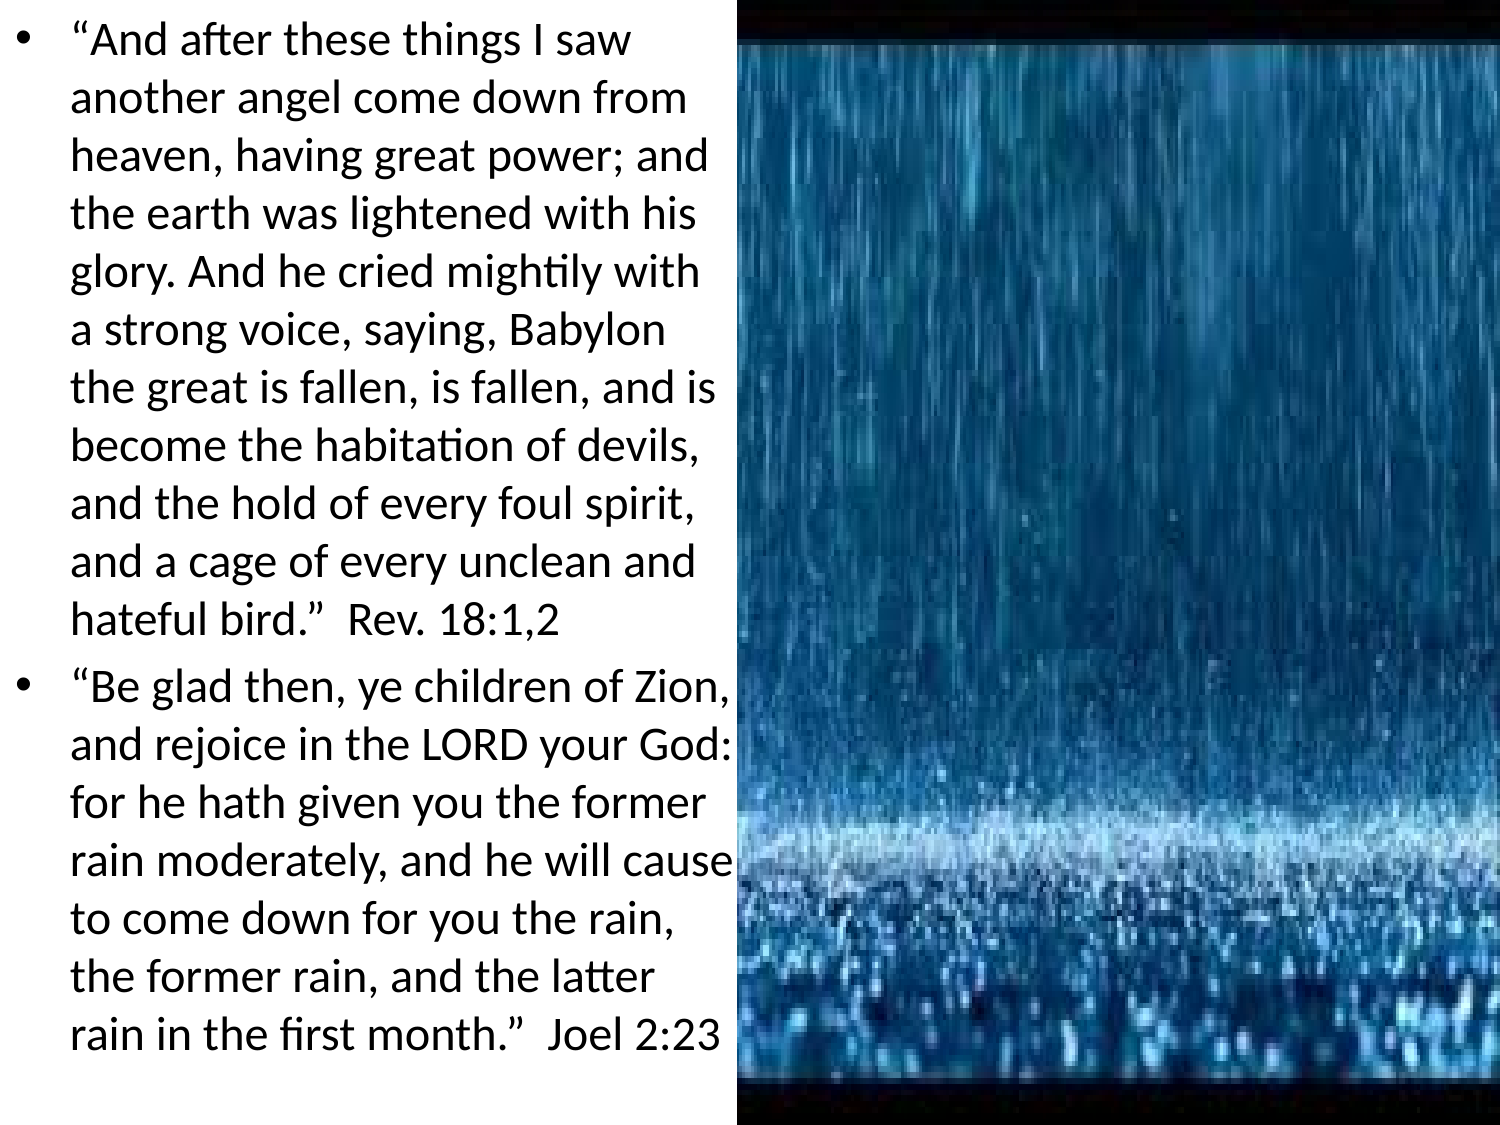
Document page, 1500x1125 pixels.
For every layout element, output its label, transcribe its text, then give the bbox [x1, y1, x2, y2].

list “And after these things I saw another angel come down from heaven, having great power; and the earth was lightened with his glory. And he cried mightily with a strong voice, saying, Babylon the great is fallen, is fallen, and is become the habitation of devils, and the hold of every foul spirit, and a cage of every unclean and hateful bird.” Rev. 18:1,2 “Be glad then, ye children of Zion, and rejoice in the LORD your God: for he hath given you the former rain moderately, and he will cause to come down for you the rain, the former rain, and the latter rain in the first month.” Joel 2:23 [0, 0, 735, 1125]
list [737, 0, 1500, 1125]
